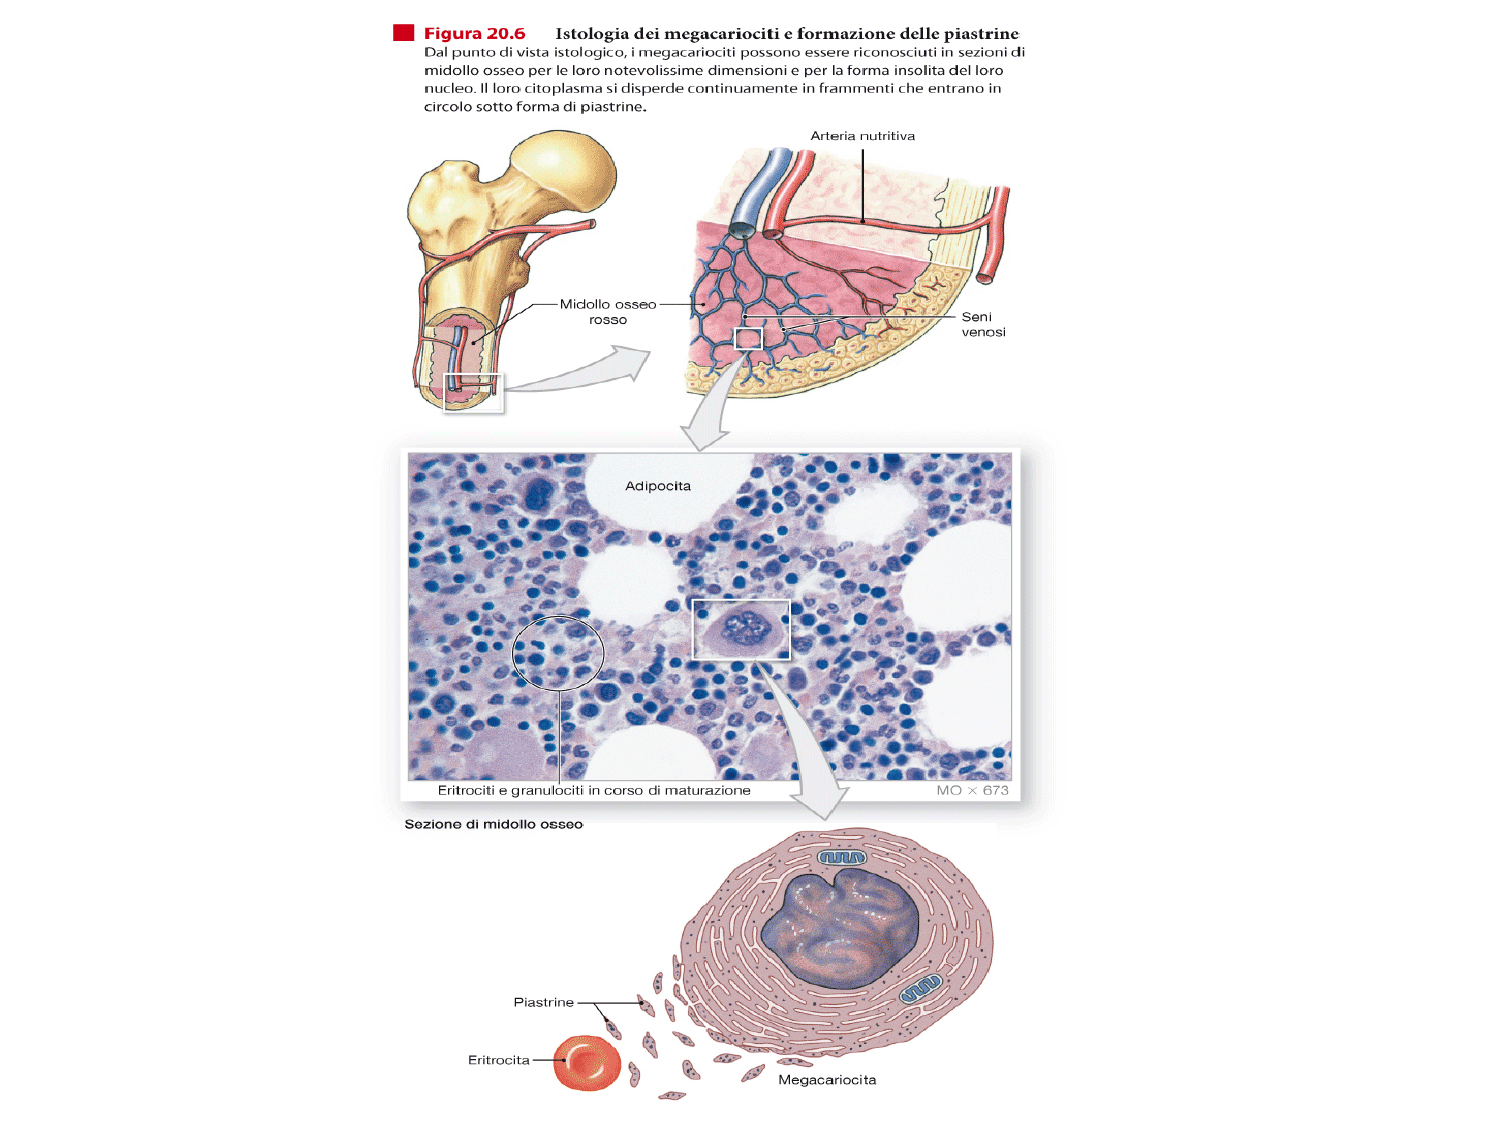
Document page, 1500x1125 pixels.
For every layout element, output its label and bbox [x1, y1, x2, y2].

picture [374, 10, 1072, 1115]
